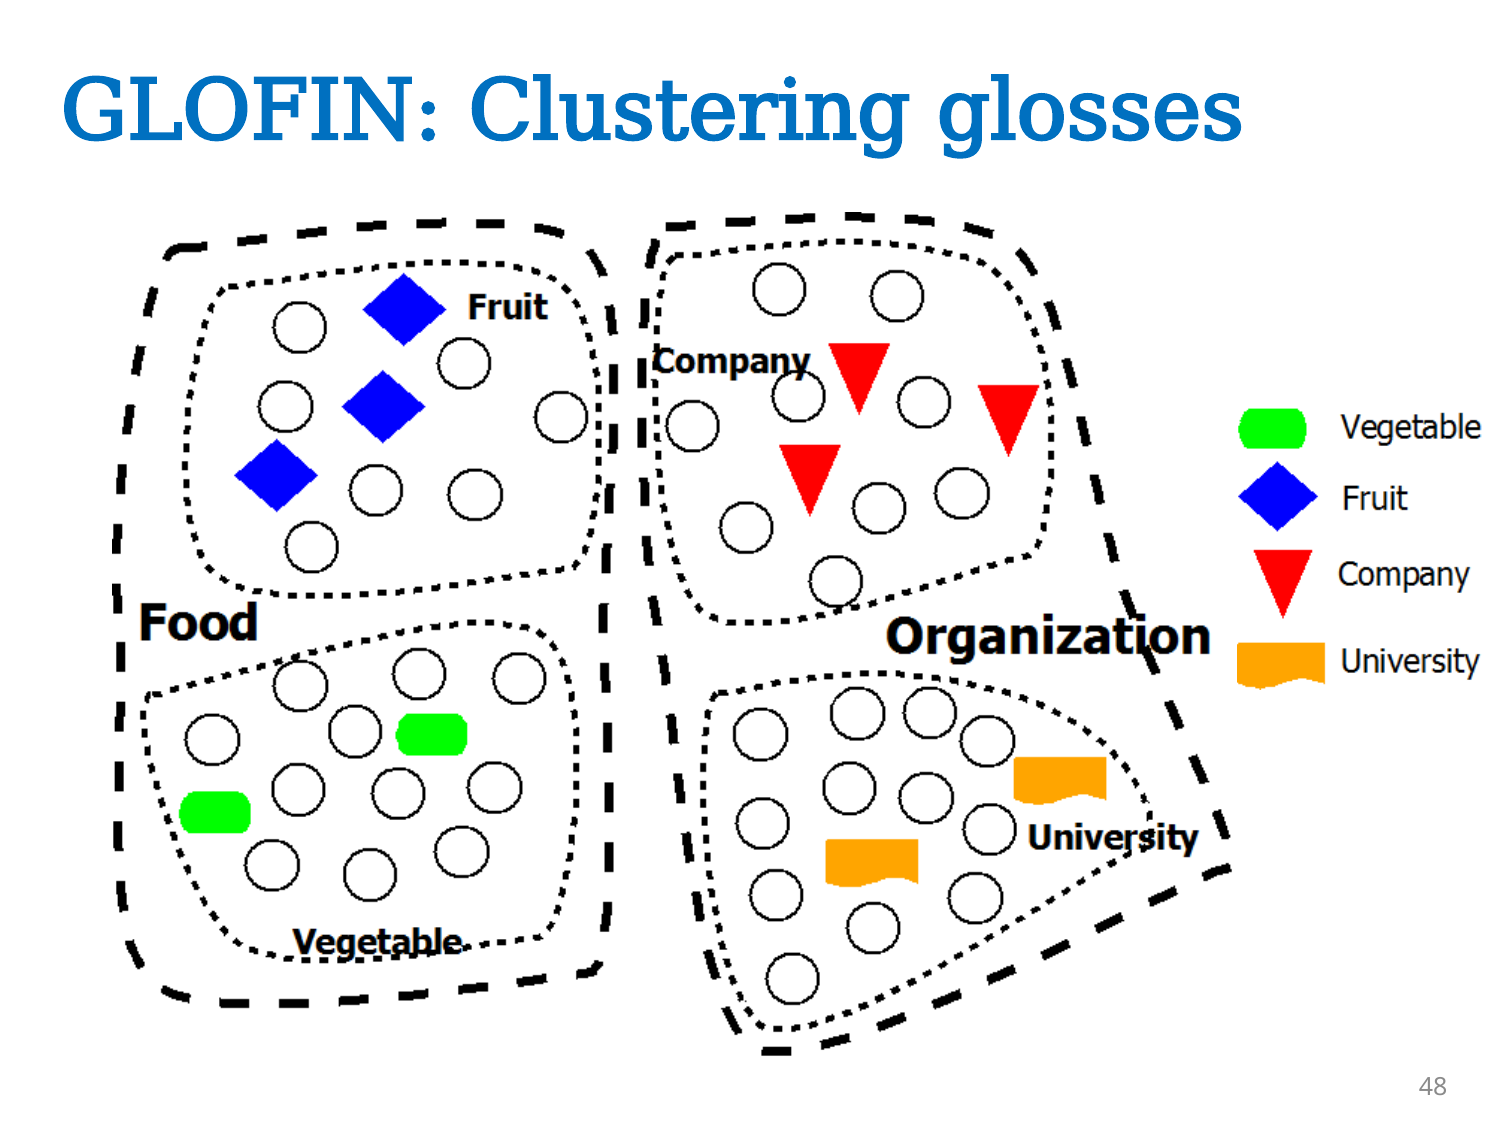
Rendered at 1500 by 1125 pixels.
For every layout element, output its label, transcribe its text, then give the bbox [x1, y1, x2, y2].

picture [1237, 406, 1483, 690]
title GLOFIN: Clustering glosses [45, 47, 1465, 180]
slide_number 48 [1112, 1057, 1463, 1118]
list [112, 212, 1238, 1059]
